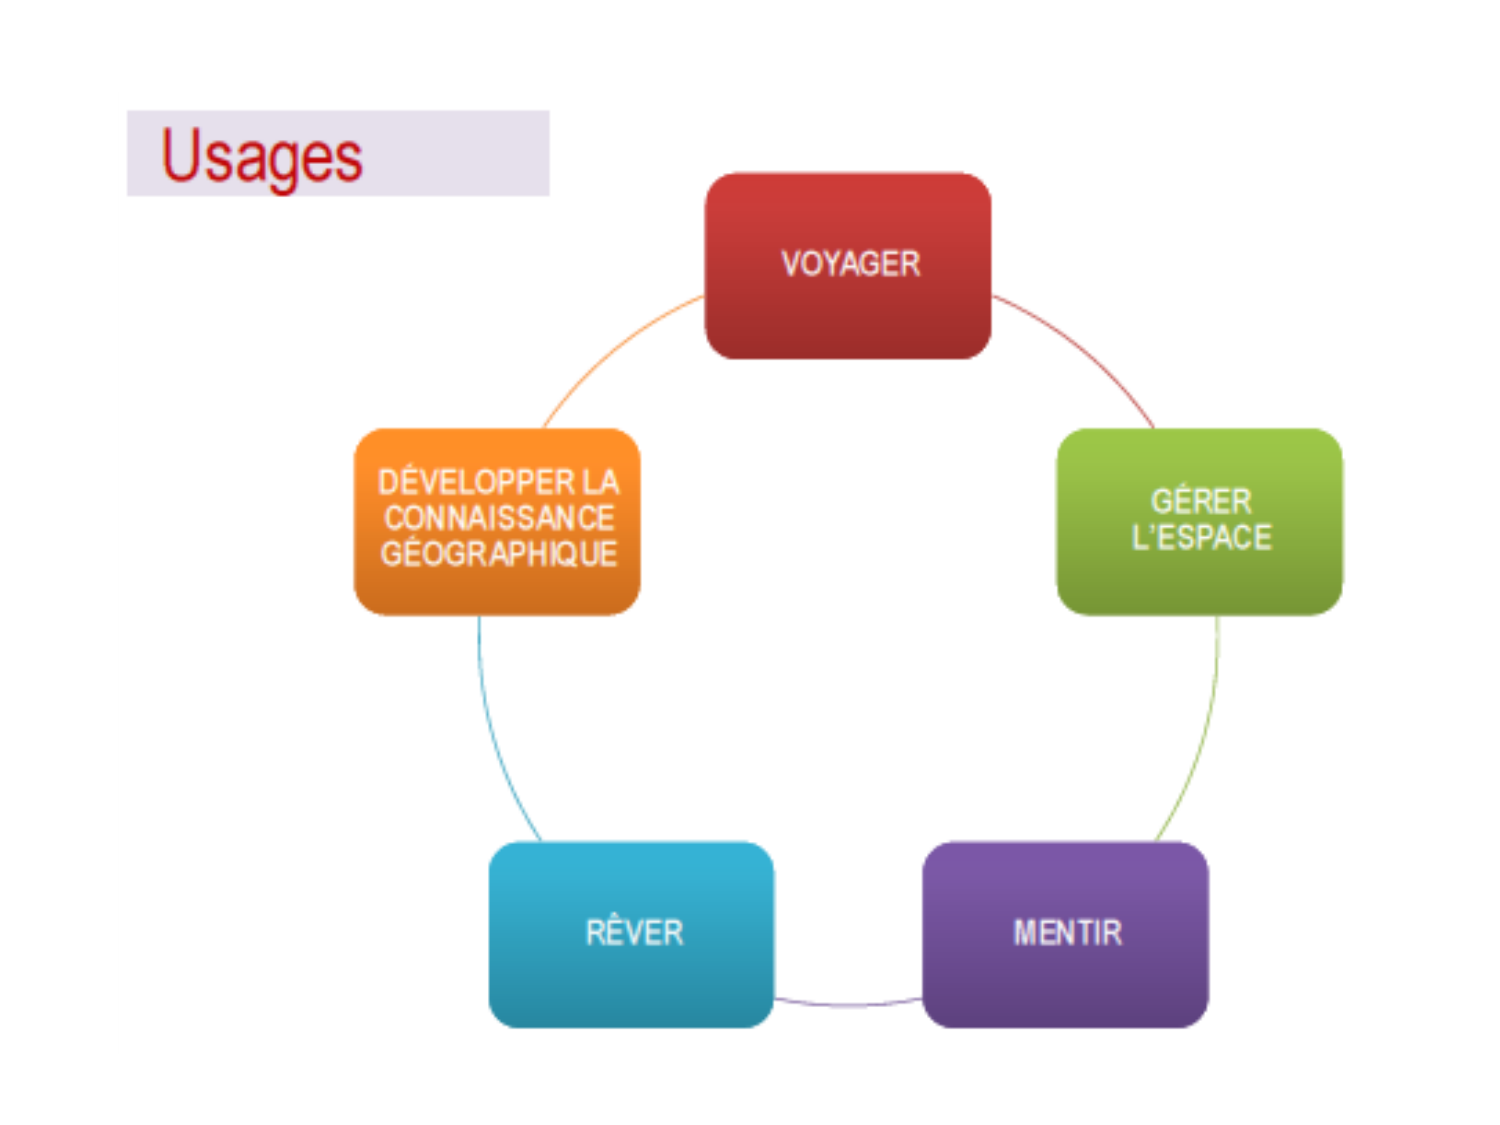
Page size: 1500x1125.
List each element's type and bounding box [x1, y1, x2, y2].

picture [116, 92, 1412, 1054]
